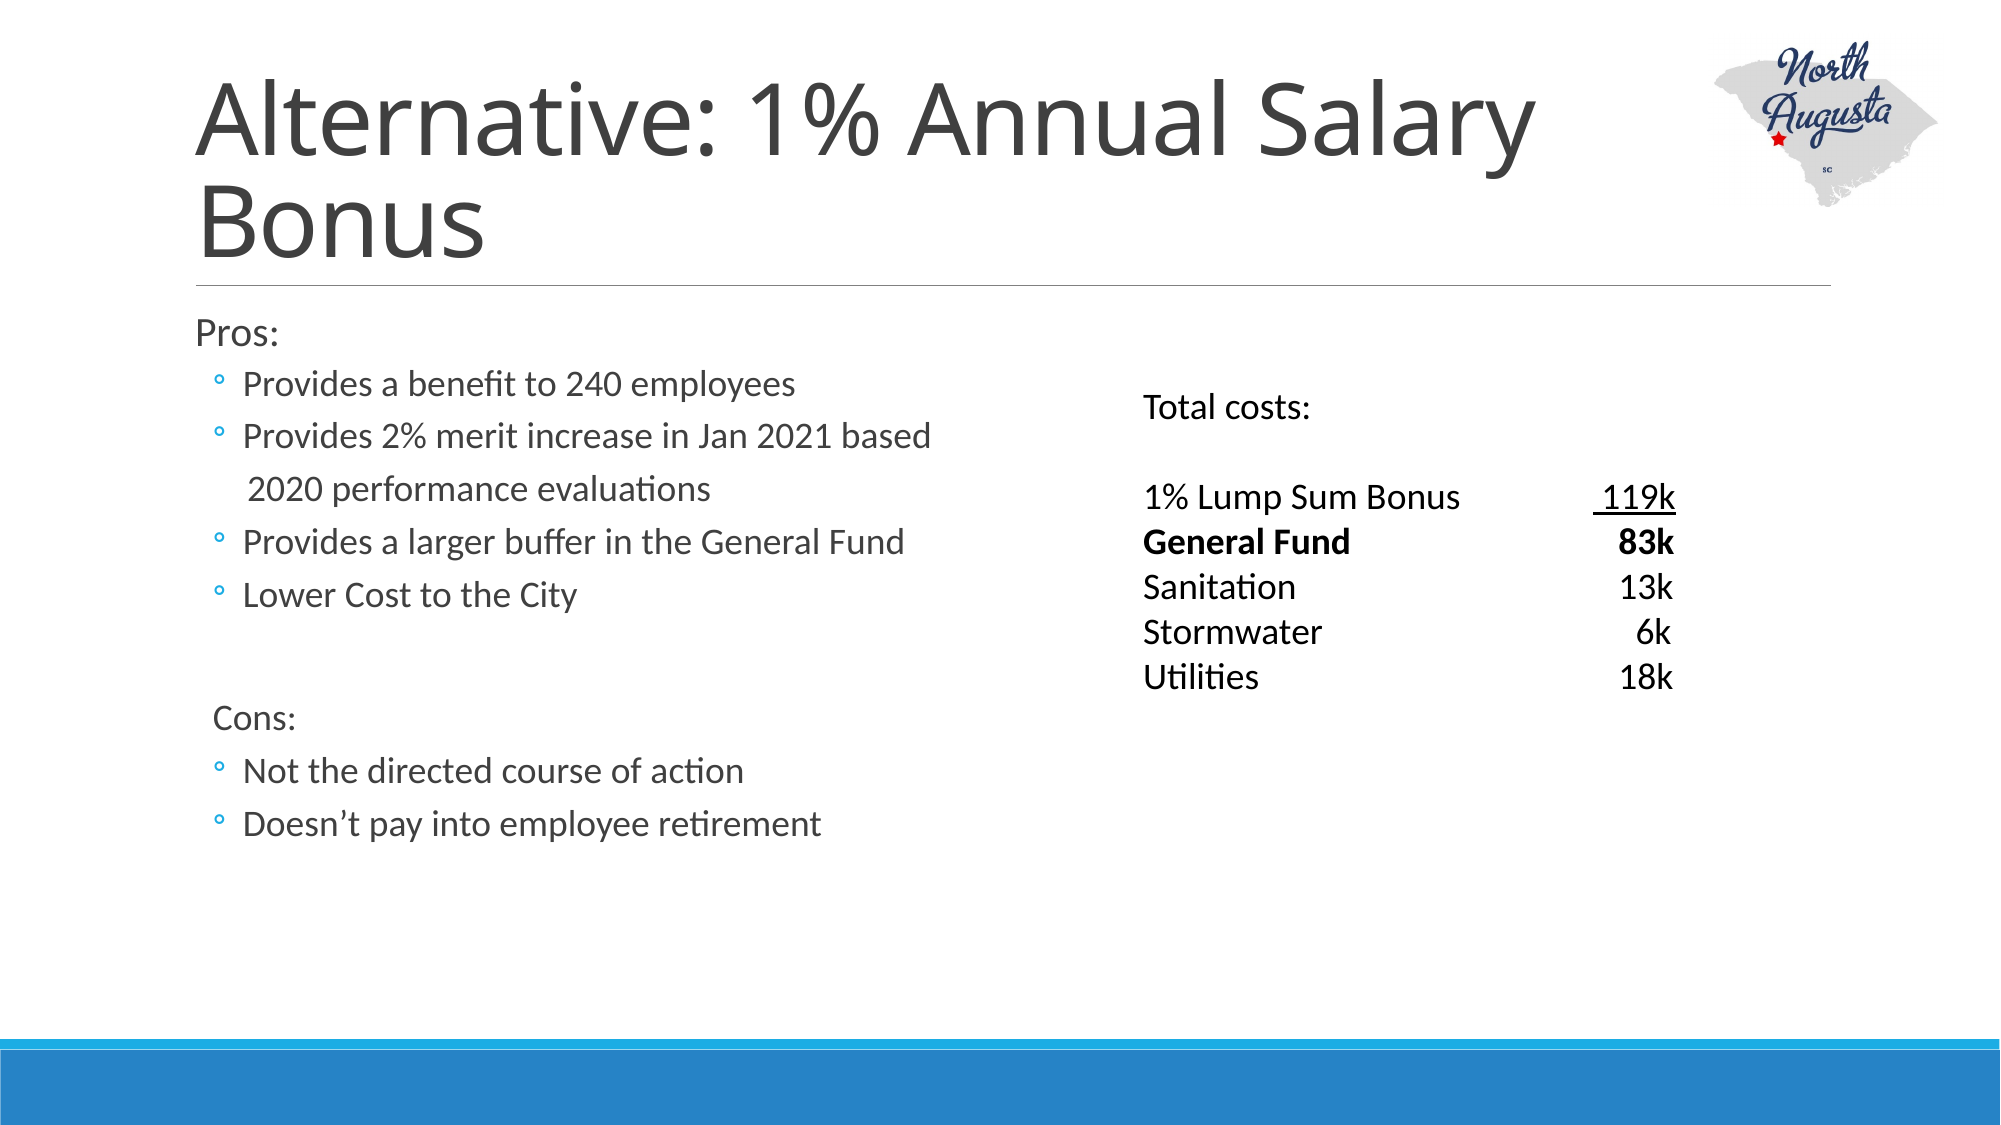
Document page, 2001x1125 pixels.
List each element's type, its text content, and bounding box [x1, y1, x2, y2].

text_box Total costs: 1% Lump Sum Bonus 119k General Fund 83k Sanitation 13k Stormwater 6k Utilities 18k [1128, 374, 1696, 705]
picture [1708, 32, 1944, 208]
list Pros: Provides a benefit to 240 employees Provides 2% merit increase in Jan 2021 based 2020 performance evaluations Provides a larger buffer in the General Fund Lower Cost to the City Cons: Not the directed course of action Doesn’t pay into employee retirement [180, 302, 983, 963]
title Alternative: 1% Annual Salary Bonus [180, 47, 1830, 285]
